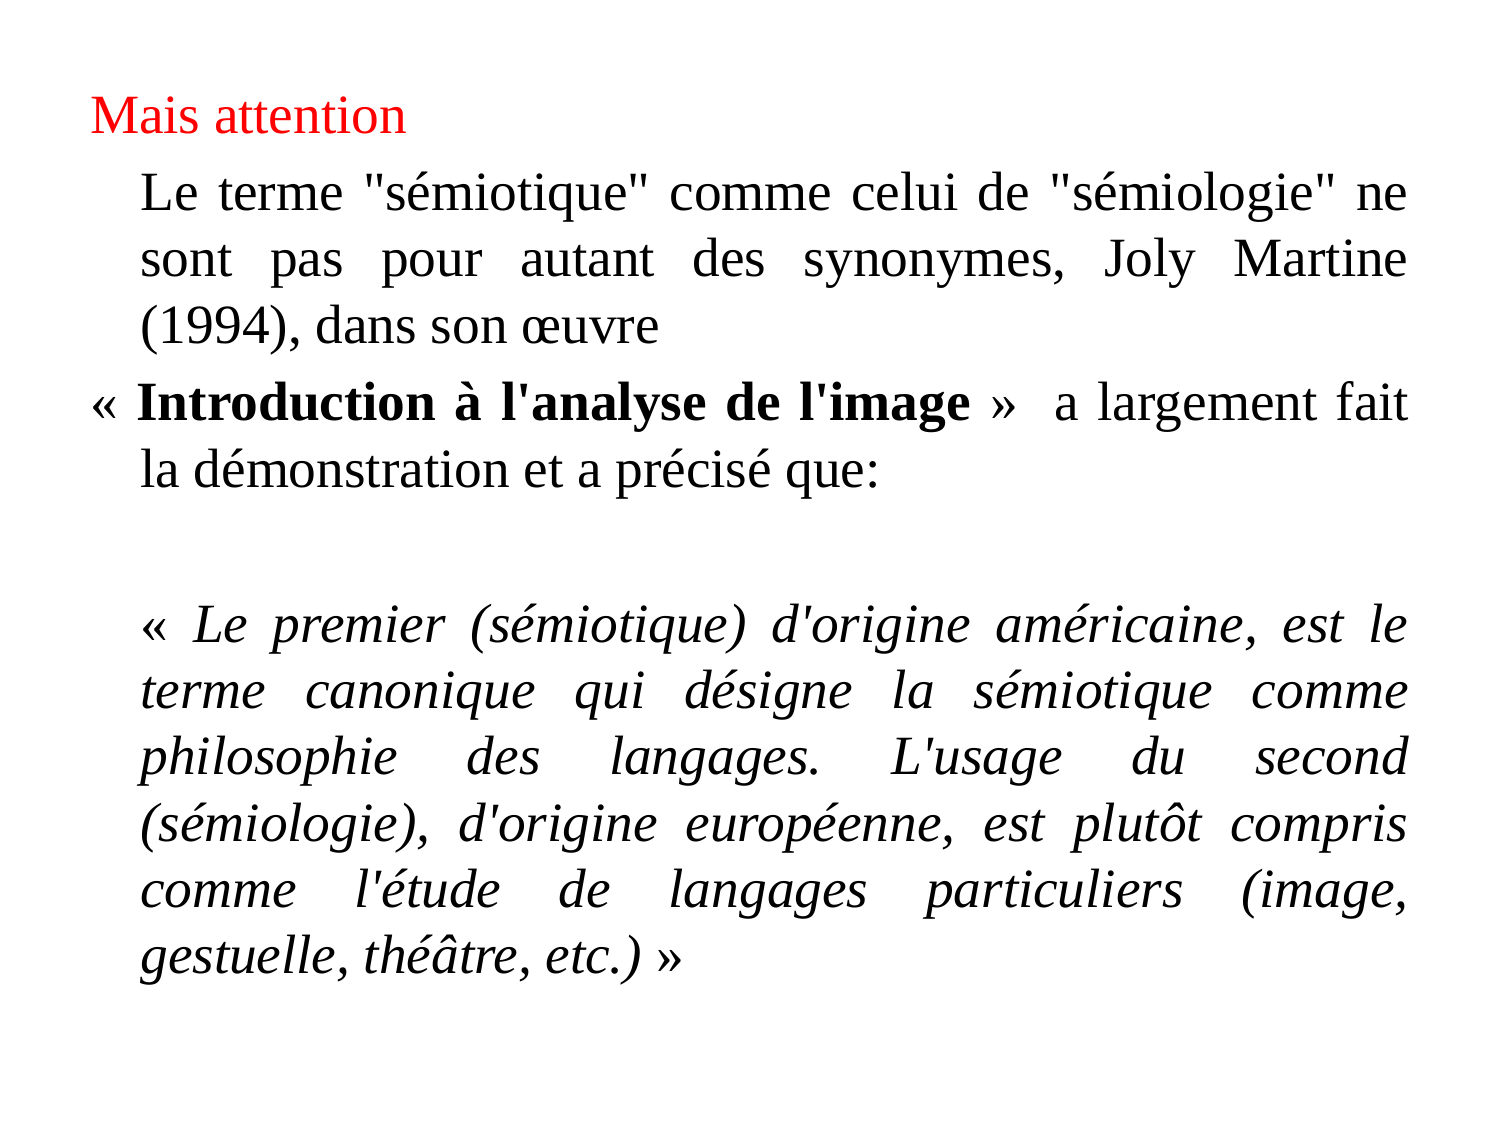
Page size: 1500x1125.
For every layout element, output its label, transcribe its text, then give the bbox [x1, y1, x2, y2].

list Mais attention Le terme "sémiotique" comme celui de "sémiologie" ne sont pas pour autant des synonymes, Joly Martine (1994), dans son œuvre « Introduction à l'analyse de l'image » a largement fait la démonstration et a précisé que: « Le premier (sémiotique) d'origine américaine, est le terme canonique qui désigne la sémiotique comme philosophie des langages. L'usage du second (sémiologie), d'origine européenne, est plutôt compris comme l'étude de langages particuliers (image, gestuelle, théâtre, etc.) » [75, 70, 1425, 1005]
